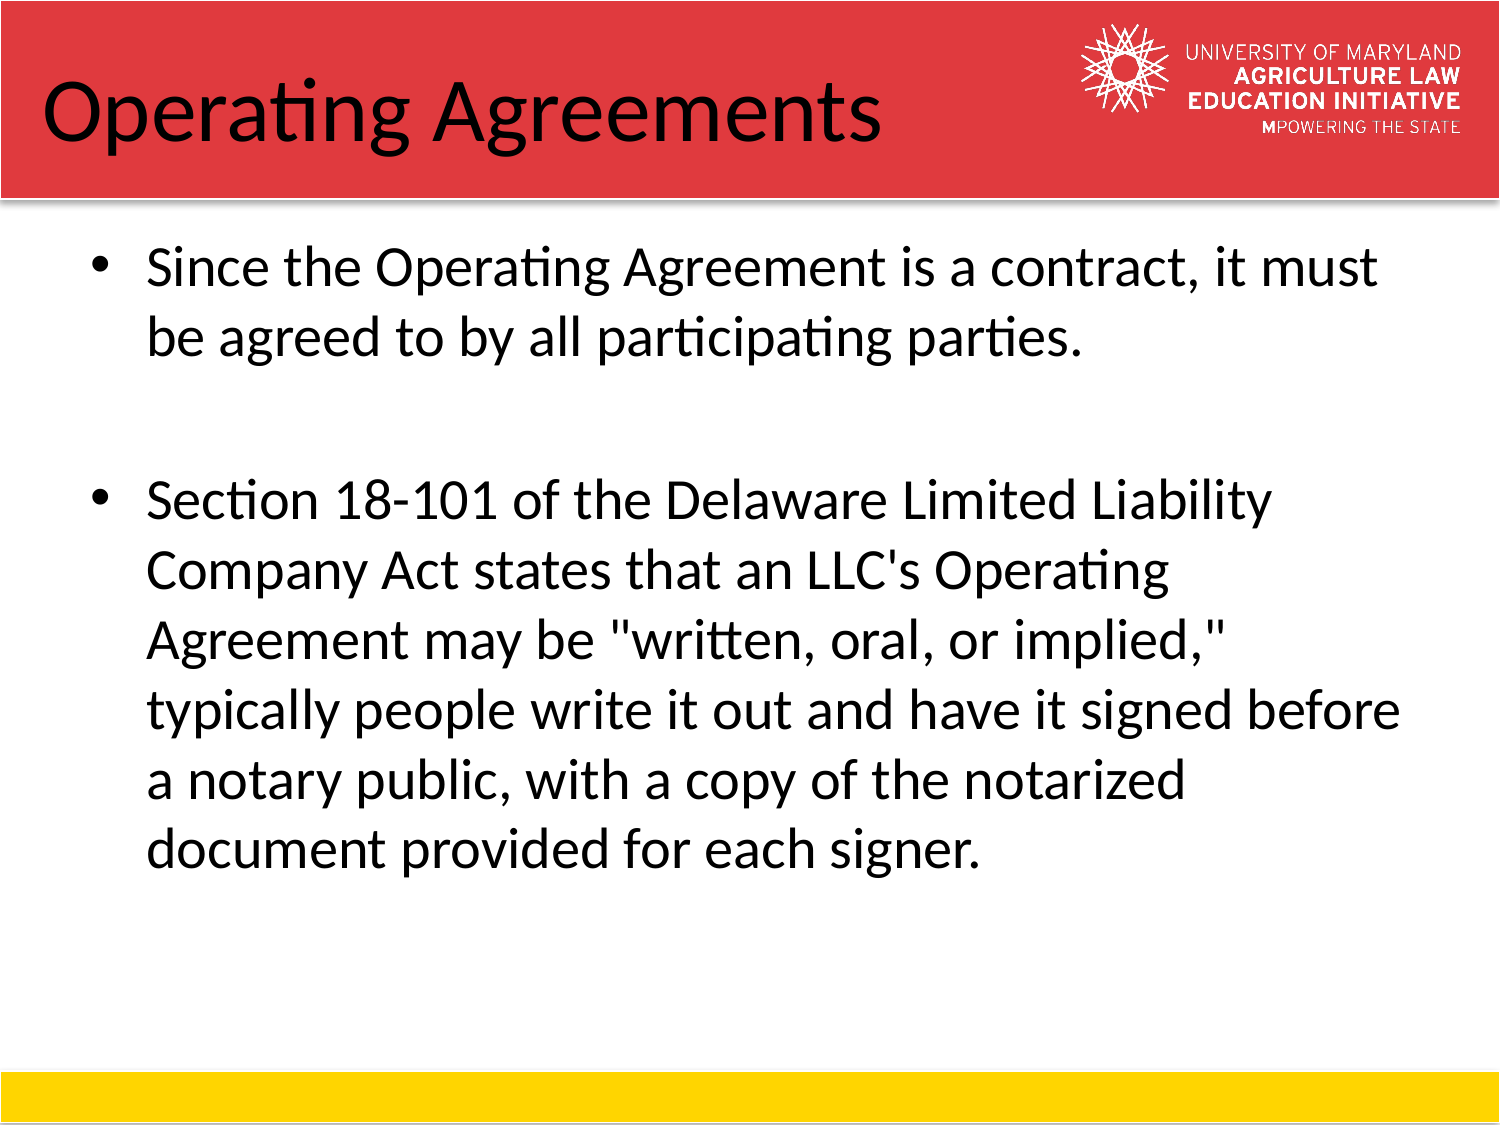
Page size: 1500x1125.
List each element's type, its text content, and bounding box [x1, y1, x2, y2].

title Operating Agreements [16, 11, 911, 199]
picture [1050, 11, 1500, 170]
list Since the Operating Agreement is a contract, it must be agreed to by all participating parties. Section 18-101 of the Delaware Limited Liability Company Act states that an LLC's Operating Agreement may be "written, oral, or implied," typically people write it out and have it signed before a notary public, with a copy of the notarized document provided for each signer. [75, 221, 1425, 964]
